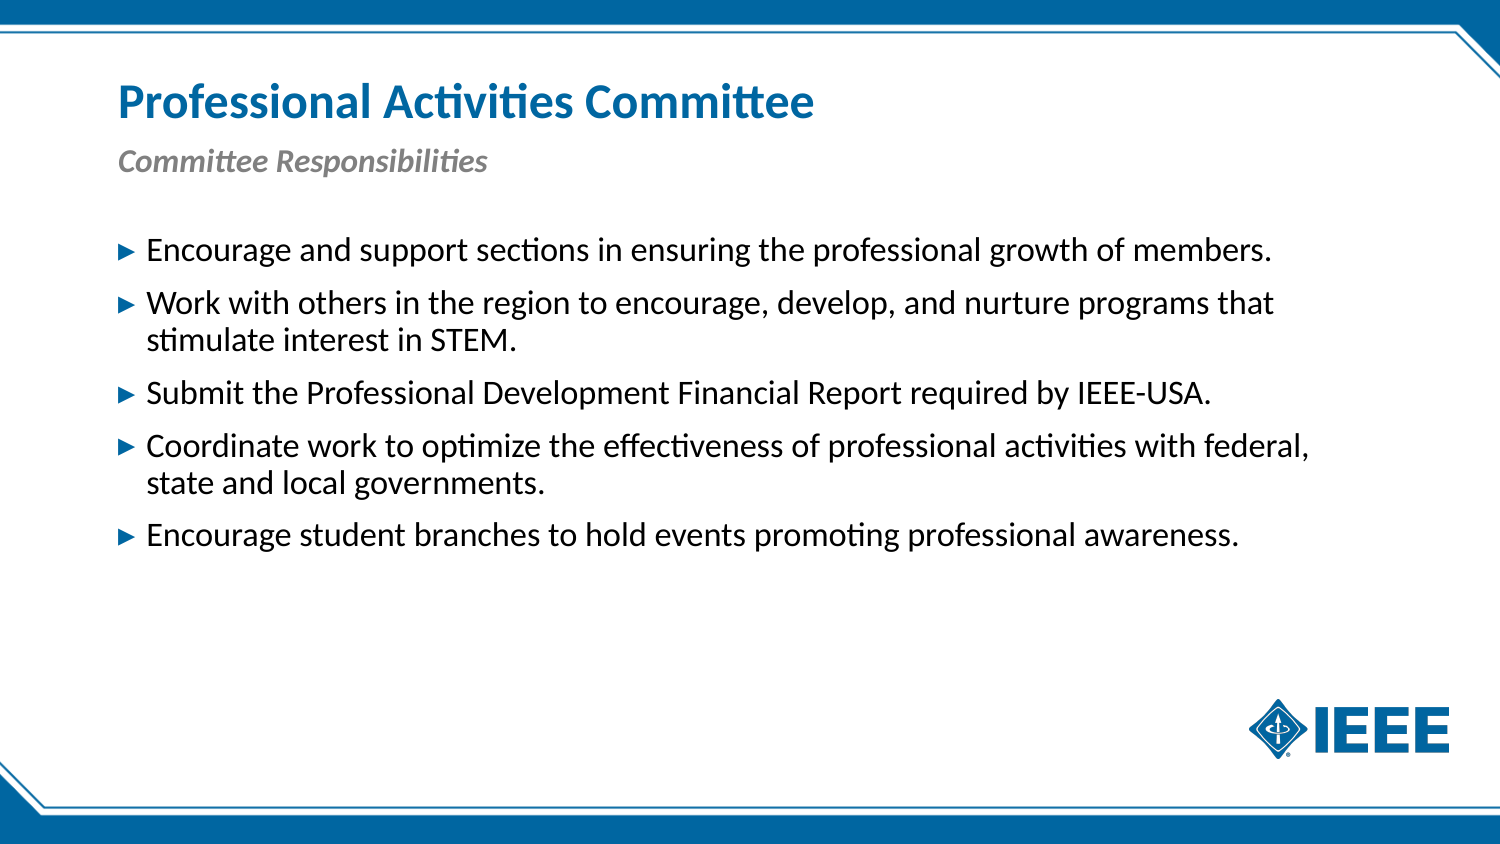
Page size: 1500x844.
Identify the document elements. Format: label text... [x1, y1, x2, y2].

list Encourage and support sections in ensuring the professional growth of members. Work with others in the region to encourage, develop, and nurture programs that stimulate interest in STEM. Submit the Professional Development Financial Report required by IEEE-USA. Coordinate work to optimize the effectiveness of professional activities with federal, state and local governments. Encourage student branches to hold events promoting professional awareness. [103, 224, 1397, 710]
list Committee Responsibilities [103, 136, 1397, 193]
title Professional Activities Committee [103, 68, 1397, 136]
picture [0, 0, 1500, 102]
picture [0, 699, 1500, 844]
